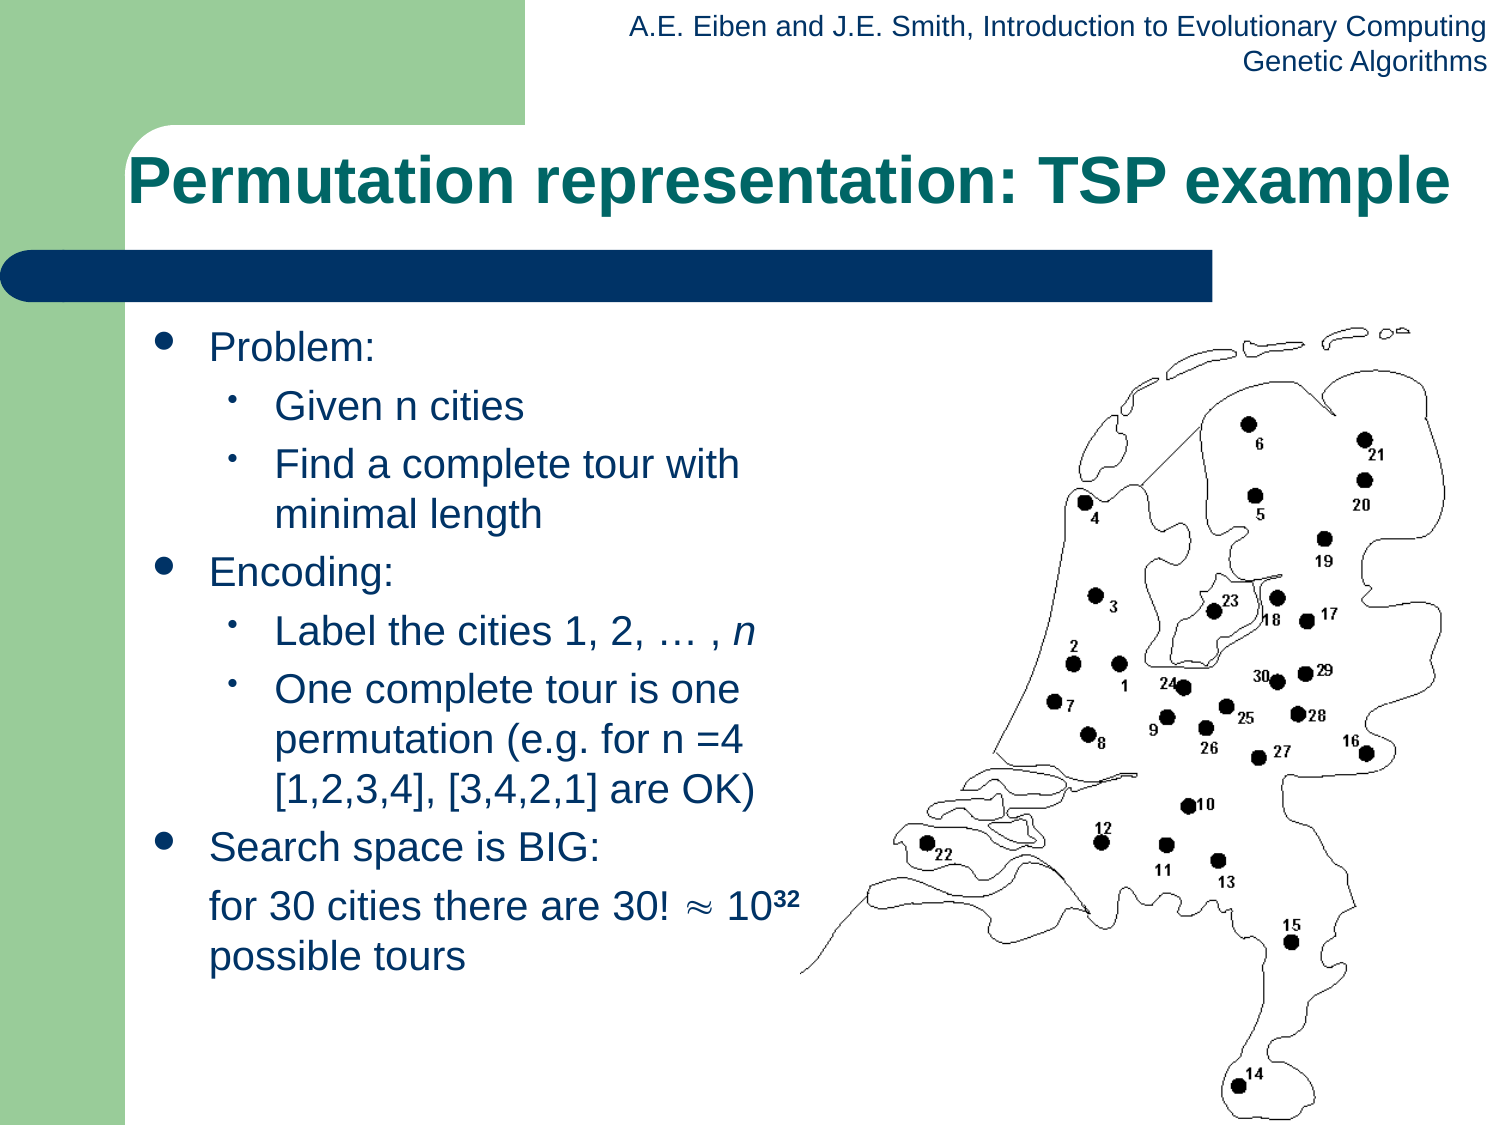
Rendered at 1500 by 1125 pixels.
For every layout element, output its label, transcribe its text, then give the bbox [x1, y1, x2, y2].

picture [799, 324, 1450, 1125]
list Problem: Given n cities Find a complete tour with minimal length Encoding: Label the cities 1, 2, … , n One complete tour is one permutation (e.g. for n =4 [1,2,3,4], [3,4,2,1] are OK) Search space is BIG: for 30 cities there are 30!  1032 possible tours [137, 312, 850, 1088]
title Permutation representation: TSP example [112, 125, 1500, 225]
